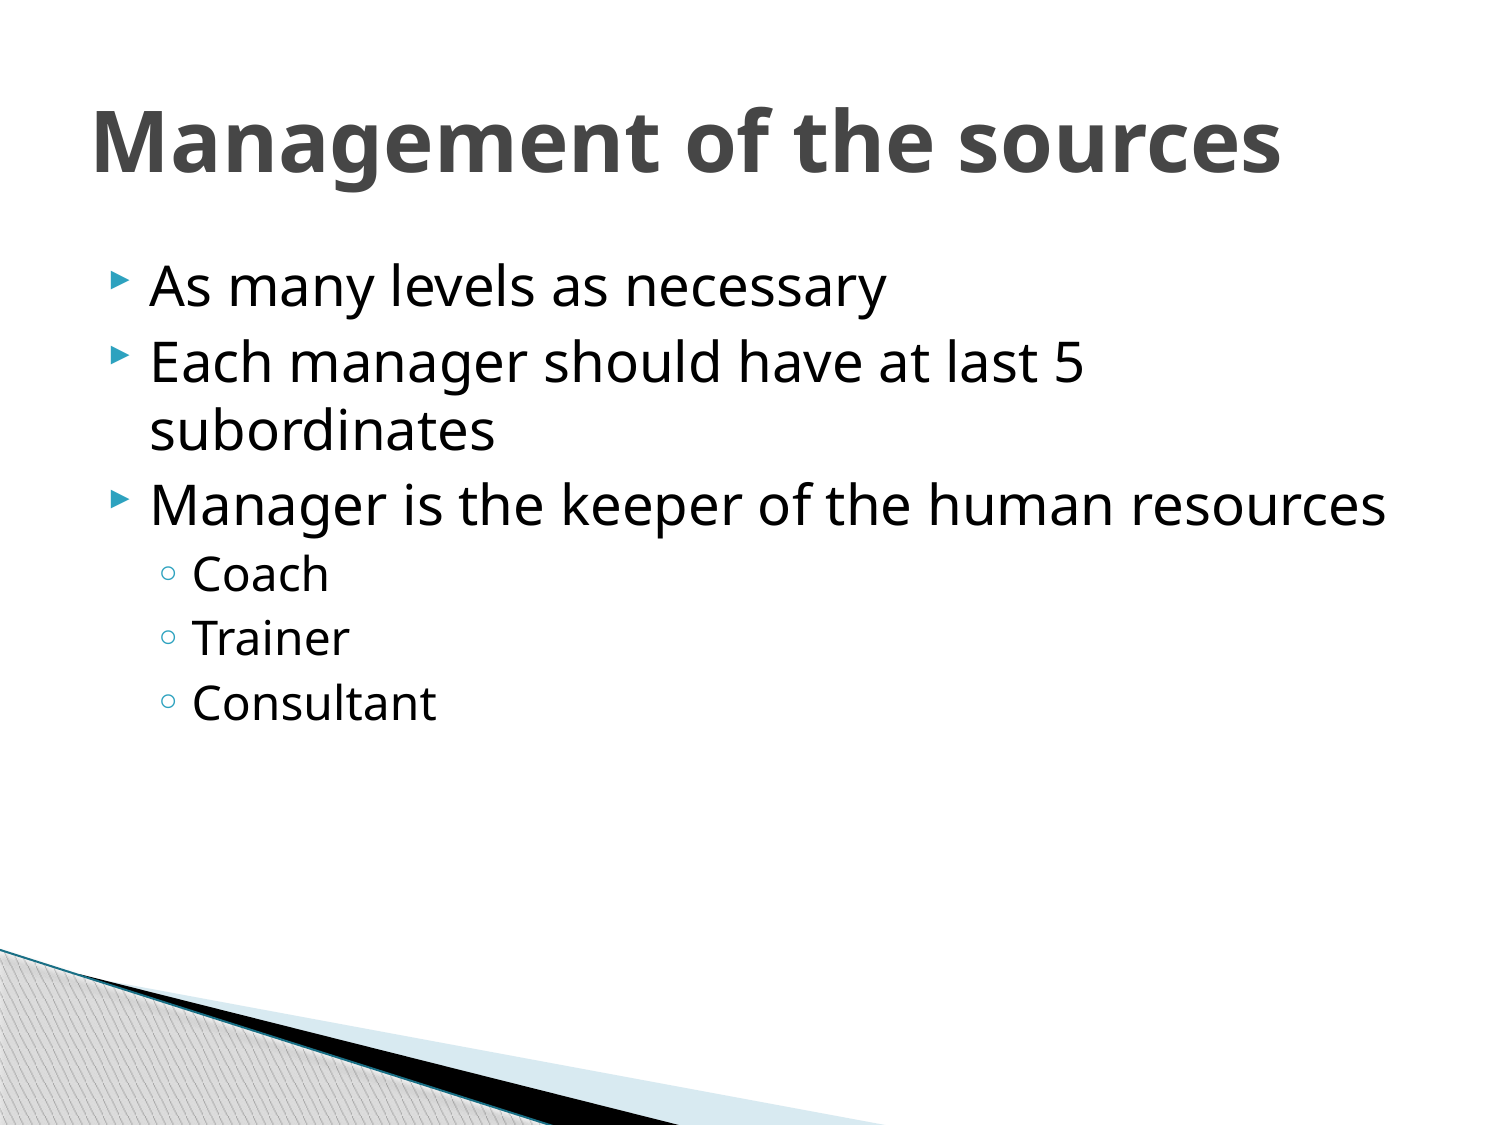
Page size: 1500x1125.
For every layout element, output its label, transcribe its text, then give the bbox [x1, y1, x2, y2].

list As many levels as necessary Each manager should have at last 5 subordinates Manager is the keeper of the human resources Coach Trainer Consultant [75, 243, 1425, 986]
title Management of the sources [75, 45, 1425, 233]
